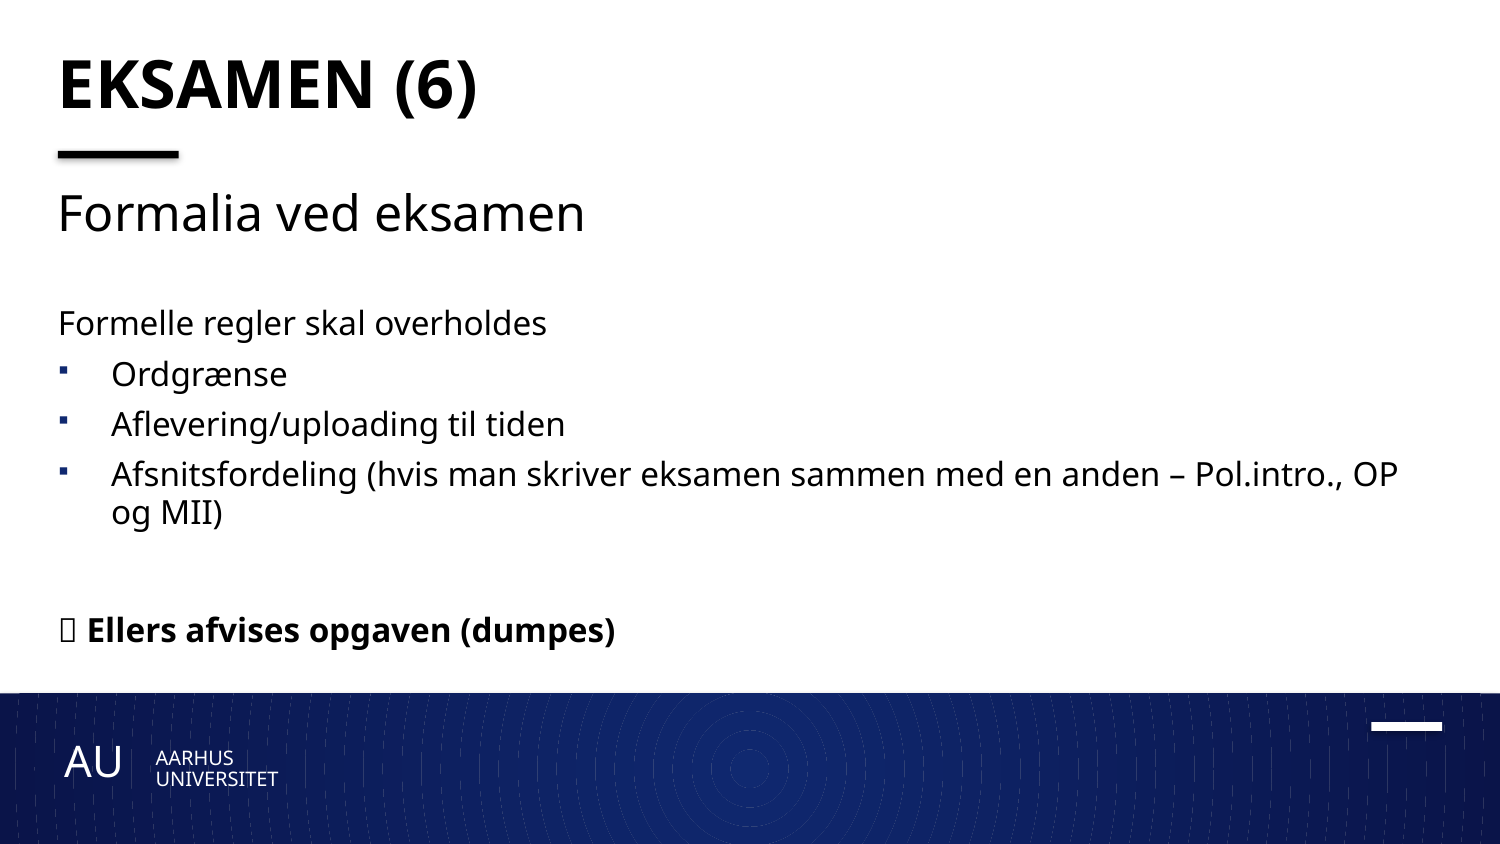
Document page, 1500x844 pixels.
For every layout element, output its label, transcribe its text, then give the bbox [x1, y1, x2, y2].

list Formalia ved eksamen [57, 185, 1443, 256]
title Eksamen (6) [57, 27, 1443, 122]
list Formelle regler skal overholdes Ordgrænse Aflevering/uploading til tiden Afsnitsfordeling (hvis man skriver eksamen sammen med en anden – Pol.intro., OP og MII)  Ellers afvises opgaven (dumpes) [57, 304, 1443, 672]
